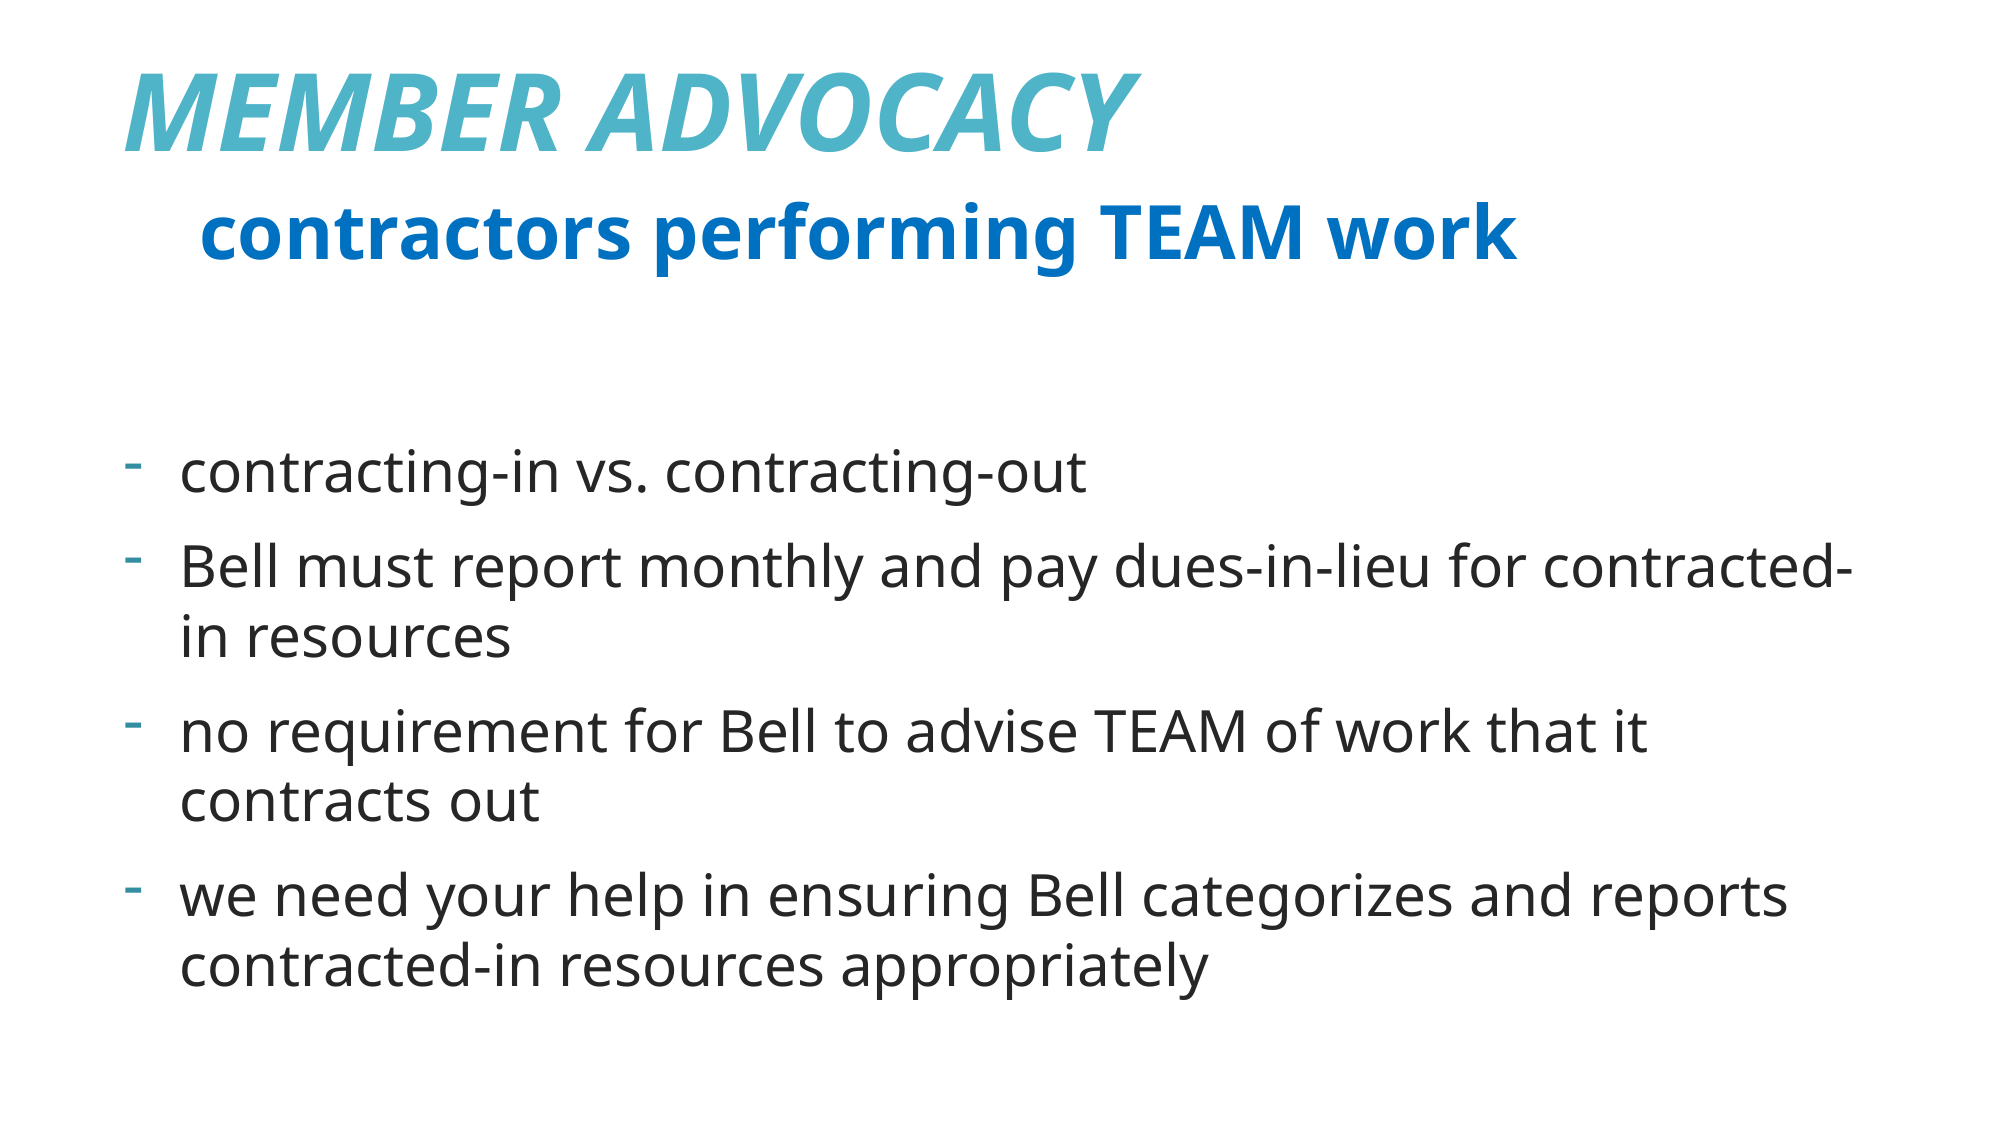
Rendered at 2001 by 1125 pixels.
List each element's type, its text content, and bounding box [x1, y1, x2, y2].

list contractors performing TEAM work contracting-in vs. contracting-out Bell must report monthly and pay dues-in-lieu for contracted-in resources no requirement for Bell to advise TEAM of work that it contracts out we need your help in ensuring Bell categorizes and reports contracted-in resources appropriately [107, 214, 1872, 1047]
text_box MEMBER ADVOCACY [107, 2, 1875, 214]
